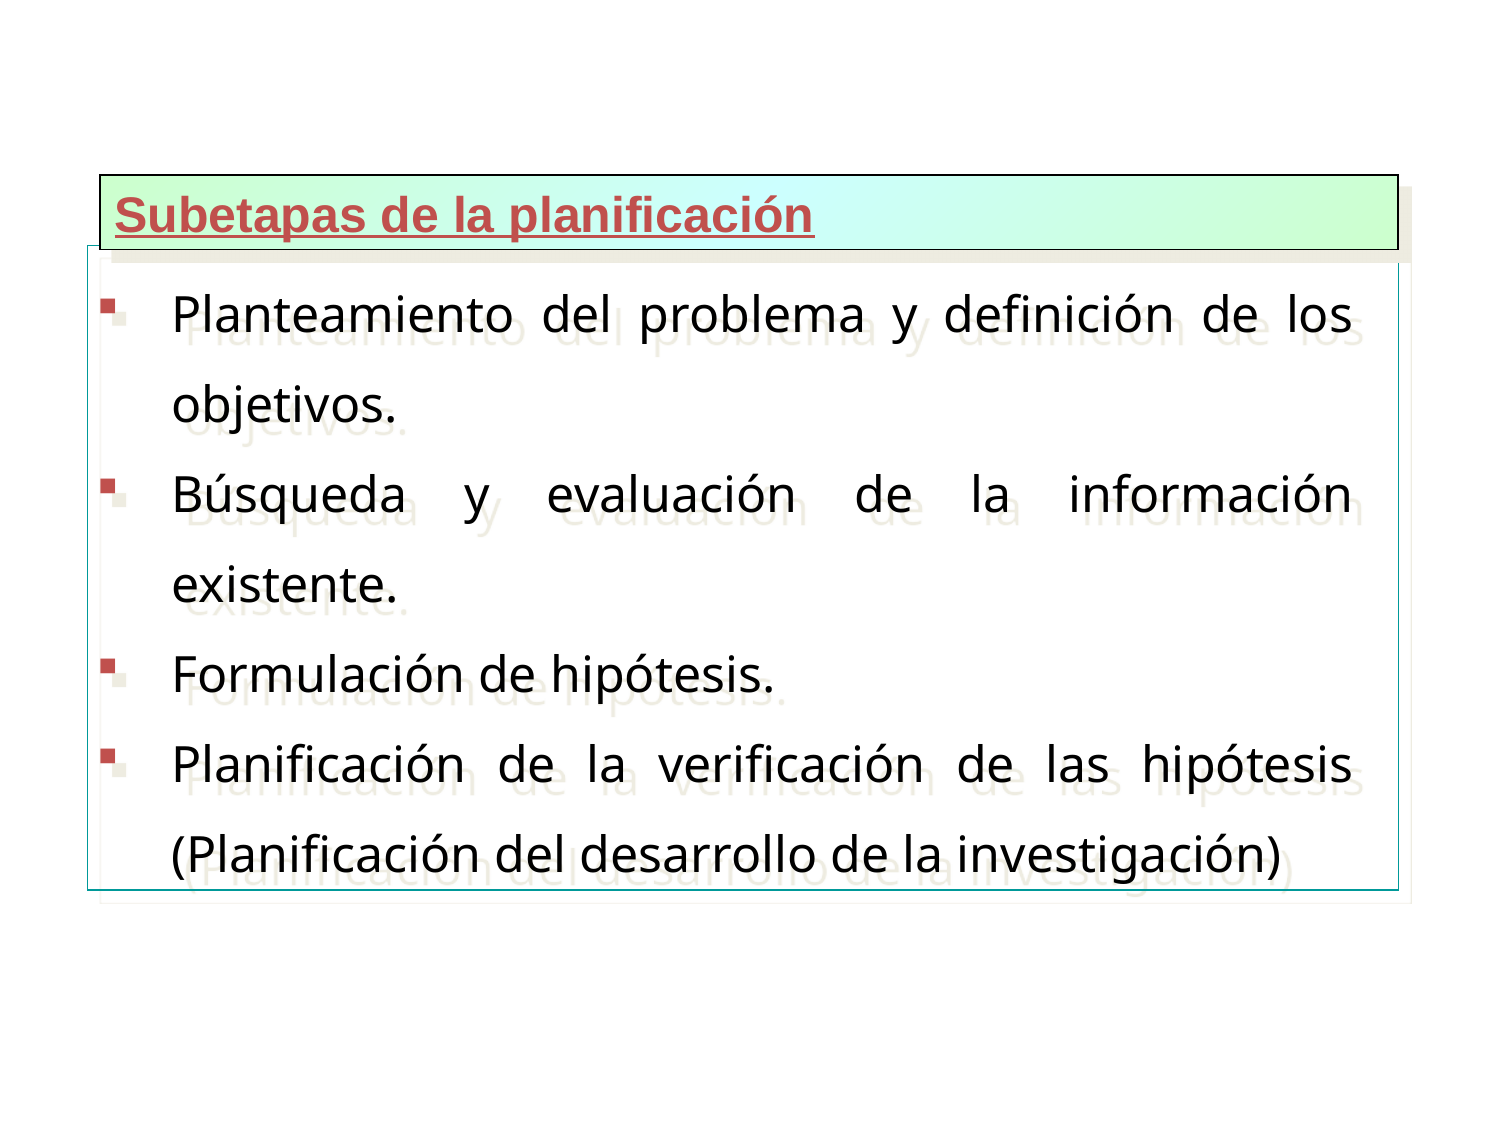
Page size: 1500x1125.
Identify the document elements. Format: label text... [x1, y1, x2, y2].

text_box Subetapas de la planificación [99, 174, 1399, 250]
text_box Planteamiento del problema y definición de los objetivos. Búsqueda y evaluación de la información existente. Formulación de hipótesis. Planificación de la verificación de las hipótesis (Planificación del desarrollo de la investigación) [87, 245, 1399, 891]
